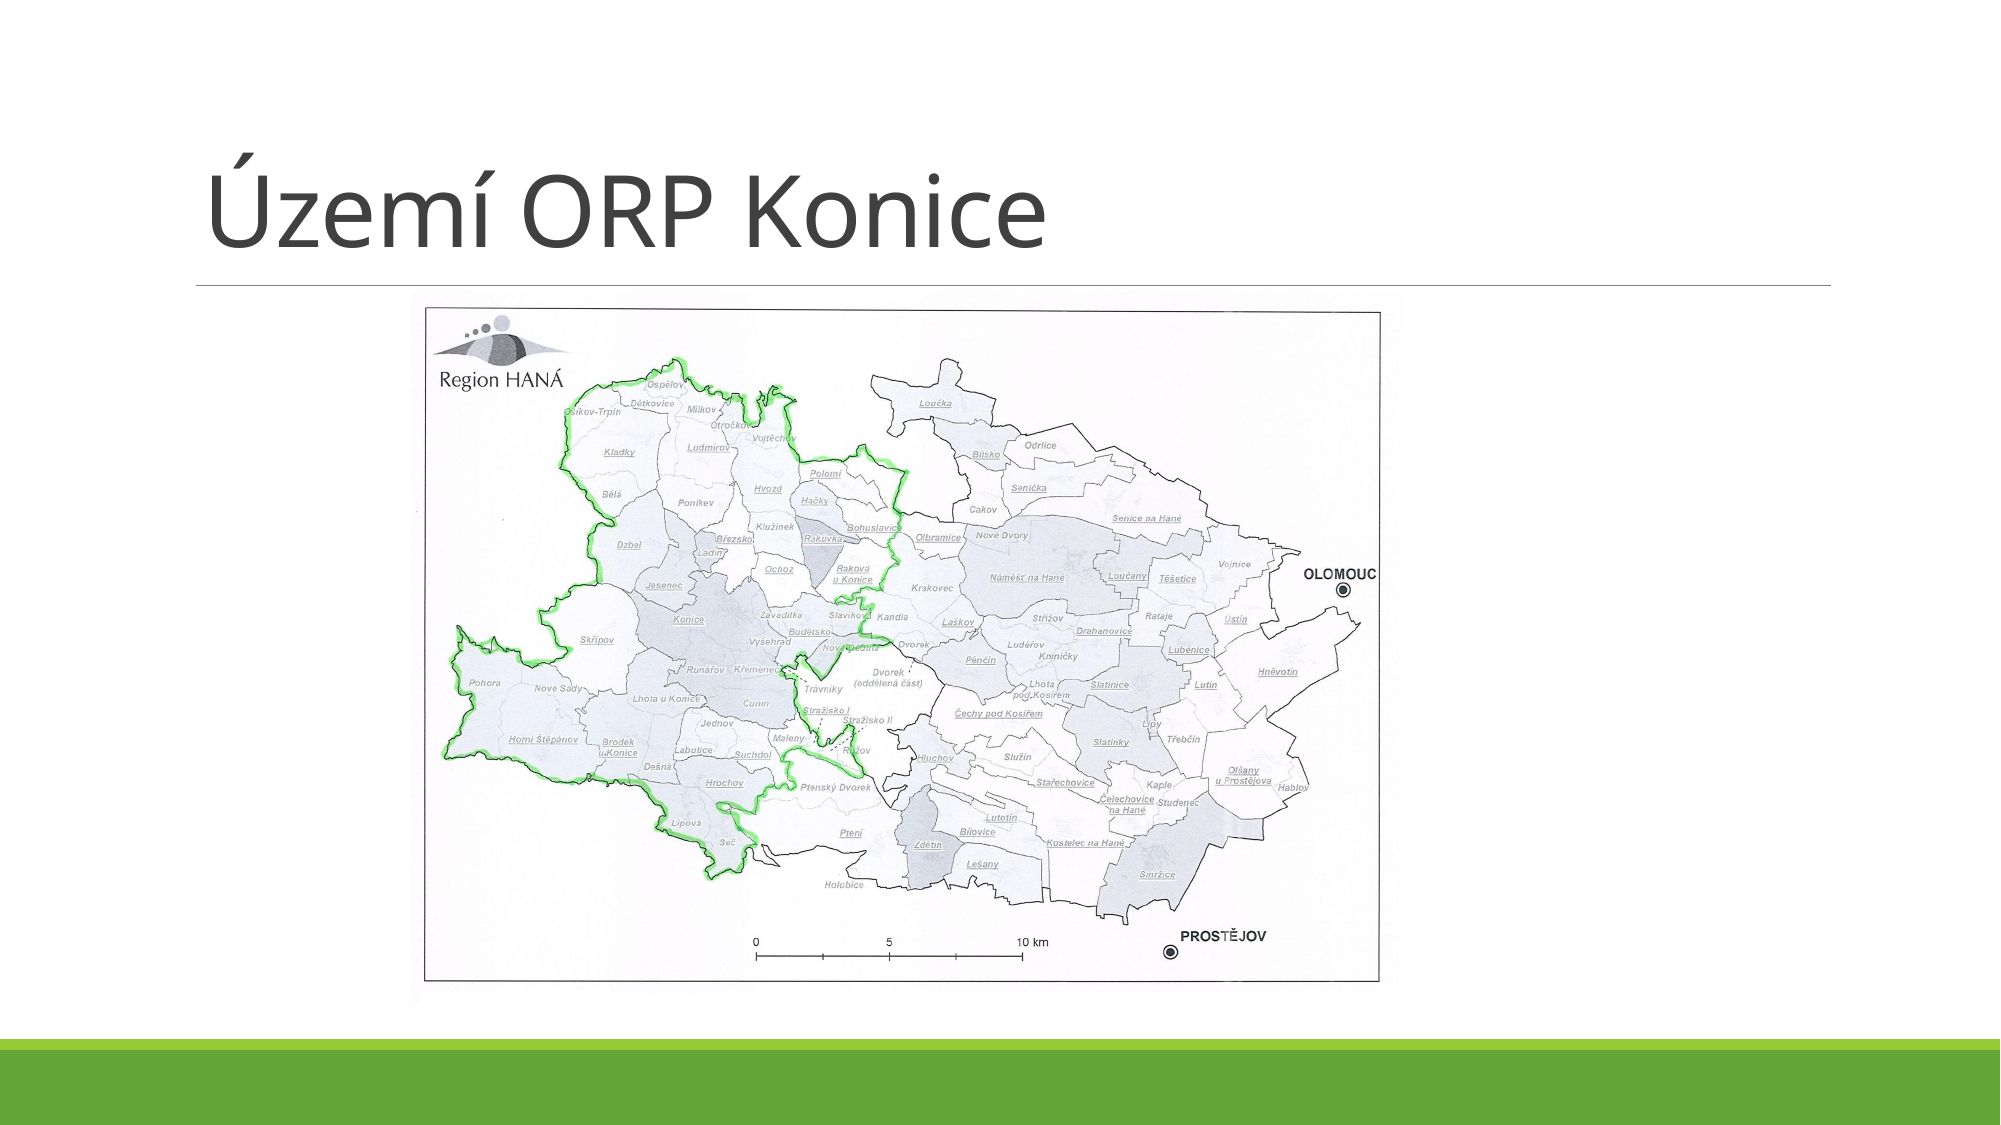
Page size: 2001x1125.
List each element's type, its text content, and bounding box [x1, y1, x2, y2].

title Území ORP Konice [188, 127, 1839, 276]
picture [411, 291, 1405, 1004]
